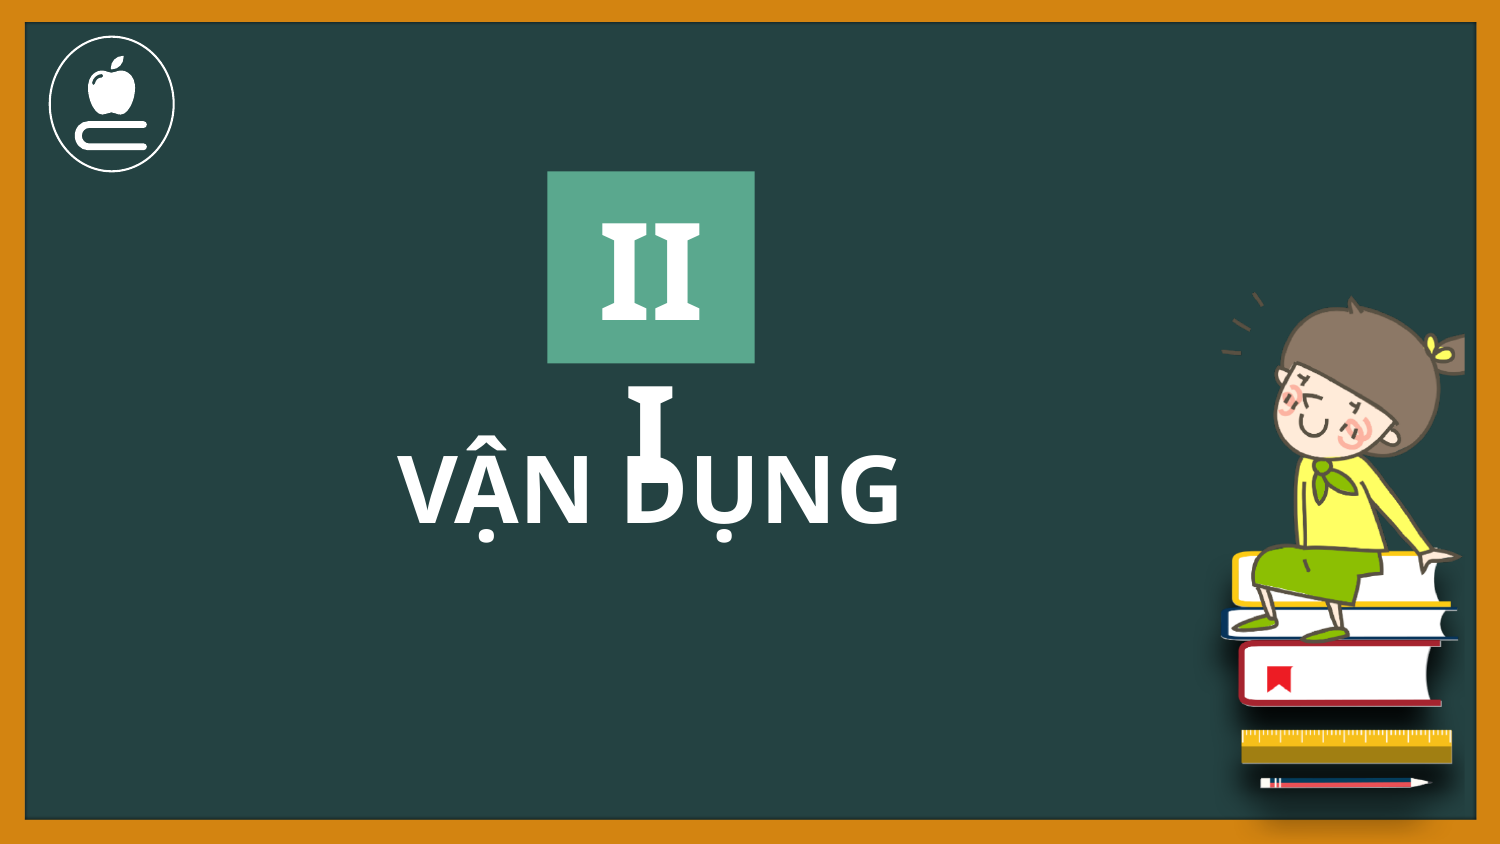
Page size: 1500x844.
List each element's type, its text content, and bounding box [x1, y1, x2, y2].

text_box [546, 170, 756, 364]
text_box III [571, 177, 731, 518]
picture [0, 0, 1500, 844]
text_box VẬN DỤNG [120, 421, 1181, 550]
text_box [49, 36, 174, 172]
